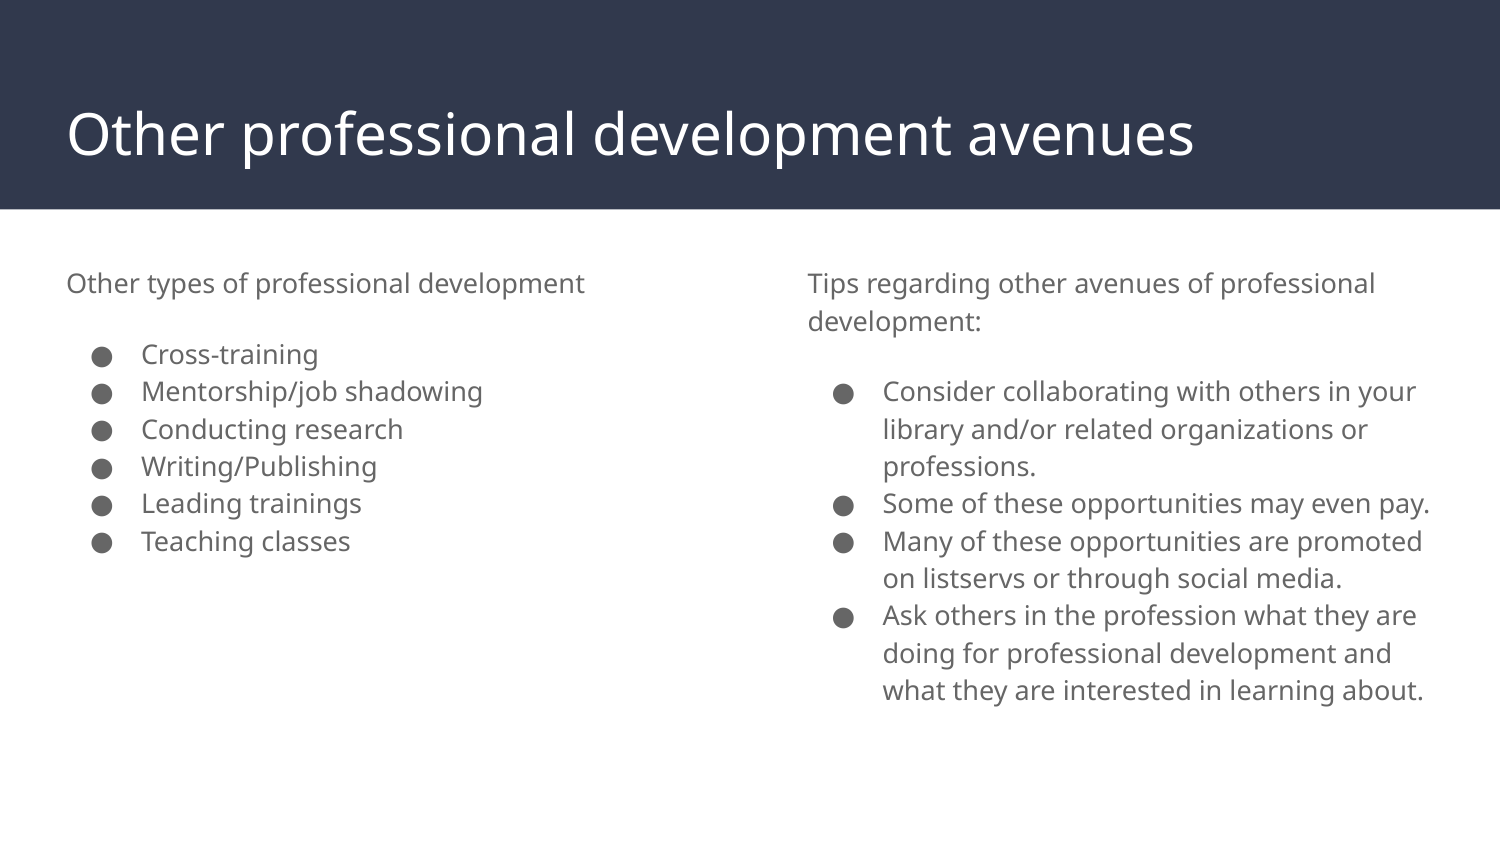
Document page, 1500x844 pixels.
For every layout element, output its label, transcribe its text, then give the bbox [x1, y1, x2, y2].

list Tips regarding other avenues of professional development: Consider collaborating with others in your library and/or related organizations or professions. Some of these opportunities may even pay. Many of these opportunities are promoted on listservs or through social media. Ask others in the profession what they are doing for professional development and what they are interested in learning about. [792, 247, 1449, 752]
list Other types of professional development Cross-training Mentorship/job shadowing Conducting research Writing/Publishing Leading trainings Teaching classes [51, 247, 708, 752]
title Other professional development avenues [51, 82, 1449, 185]
